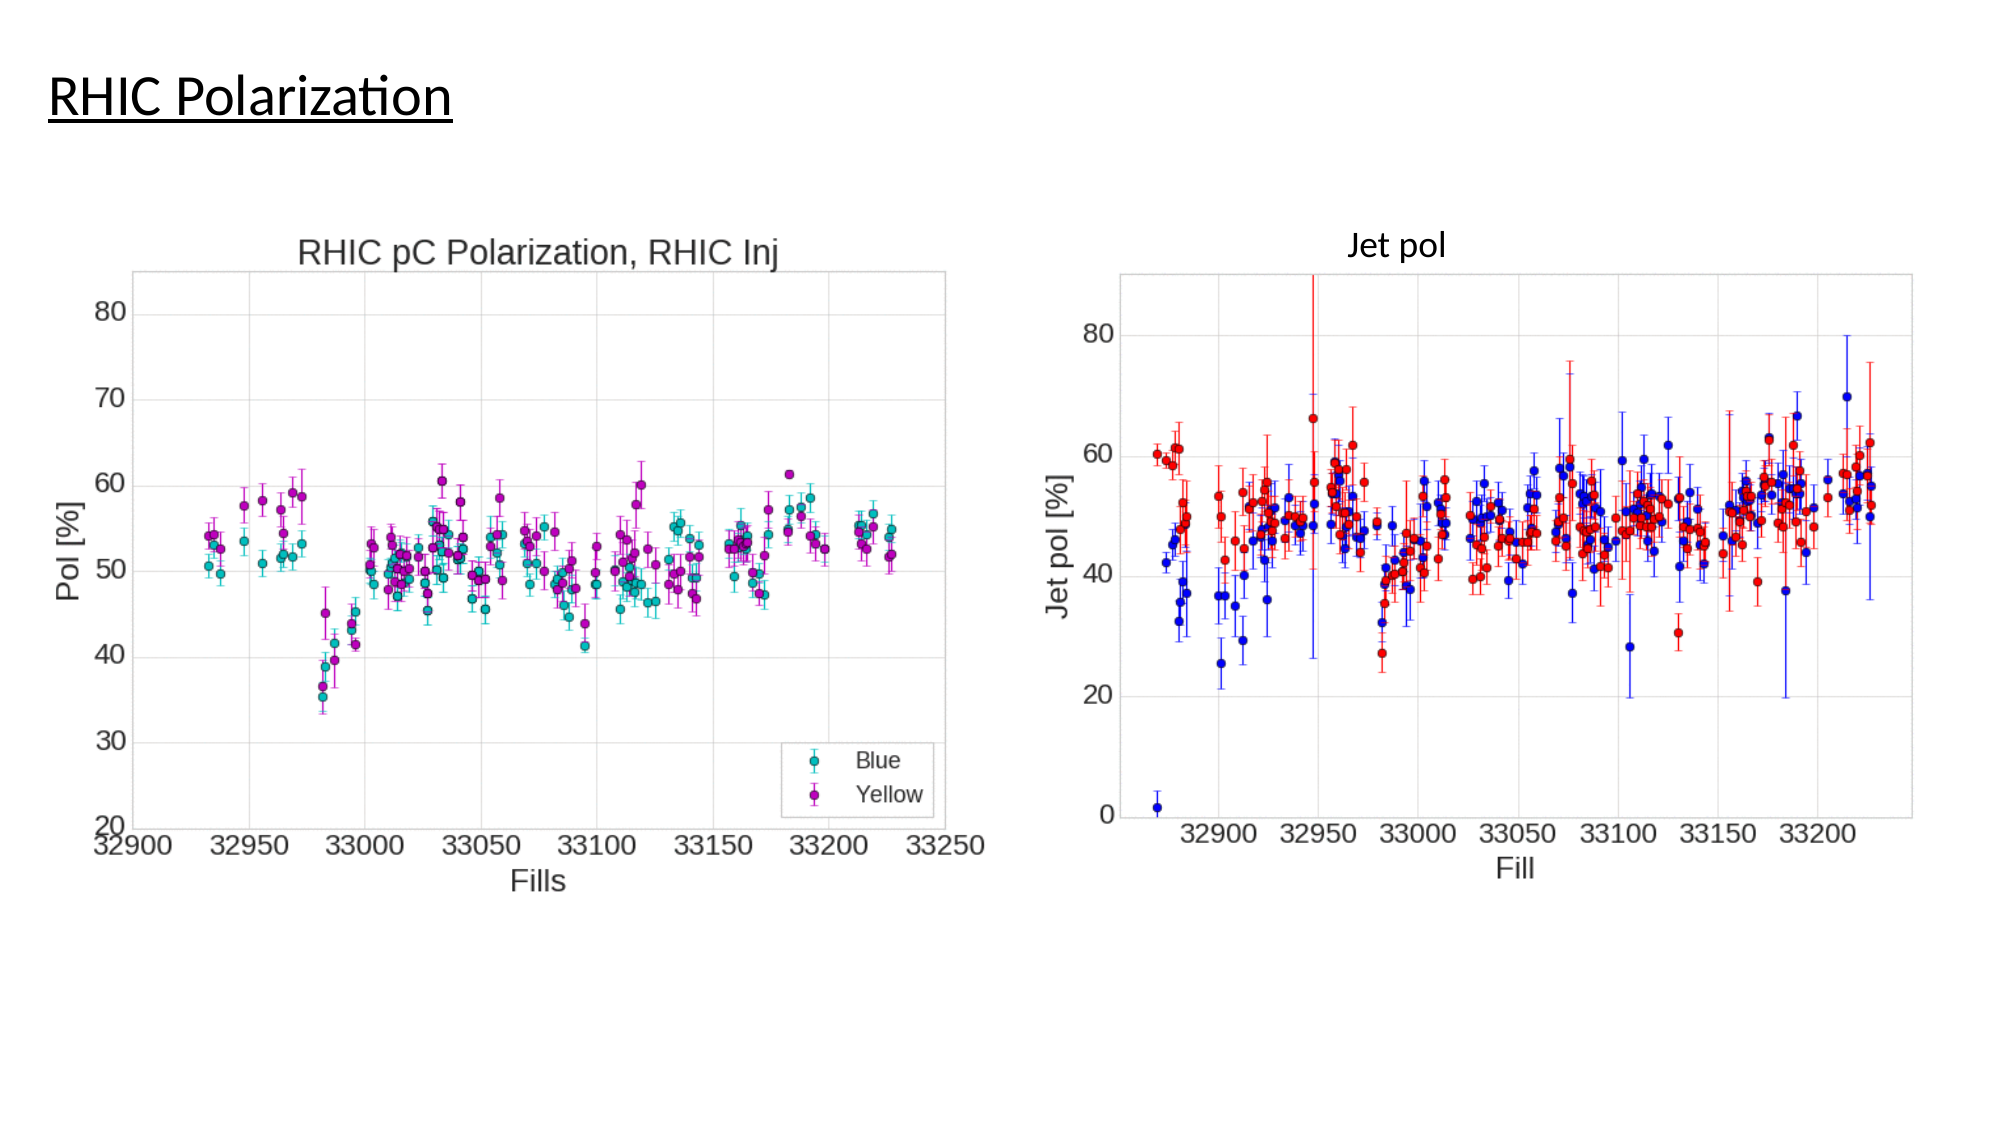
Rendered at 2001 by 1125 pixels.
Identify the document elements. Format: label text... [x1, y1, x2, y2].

text_box RHIC Polarization [33, 49, 468, 135]
picture [1036, 242, 1928, 883]
picture [31, 210, 1000, 894]
text_box Jet pol [1332, 212, 1462, 242]
